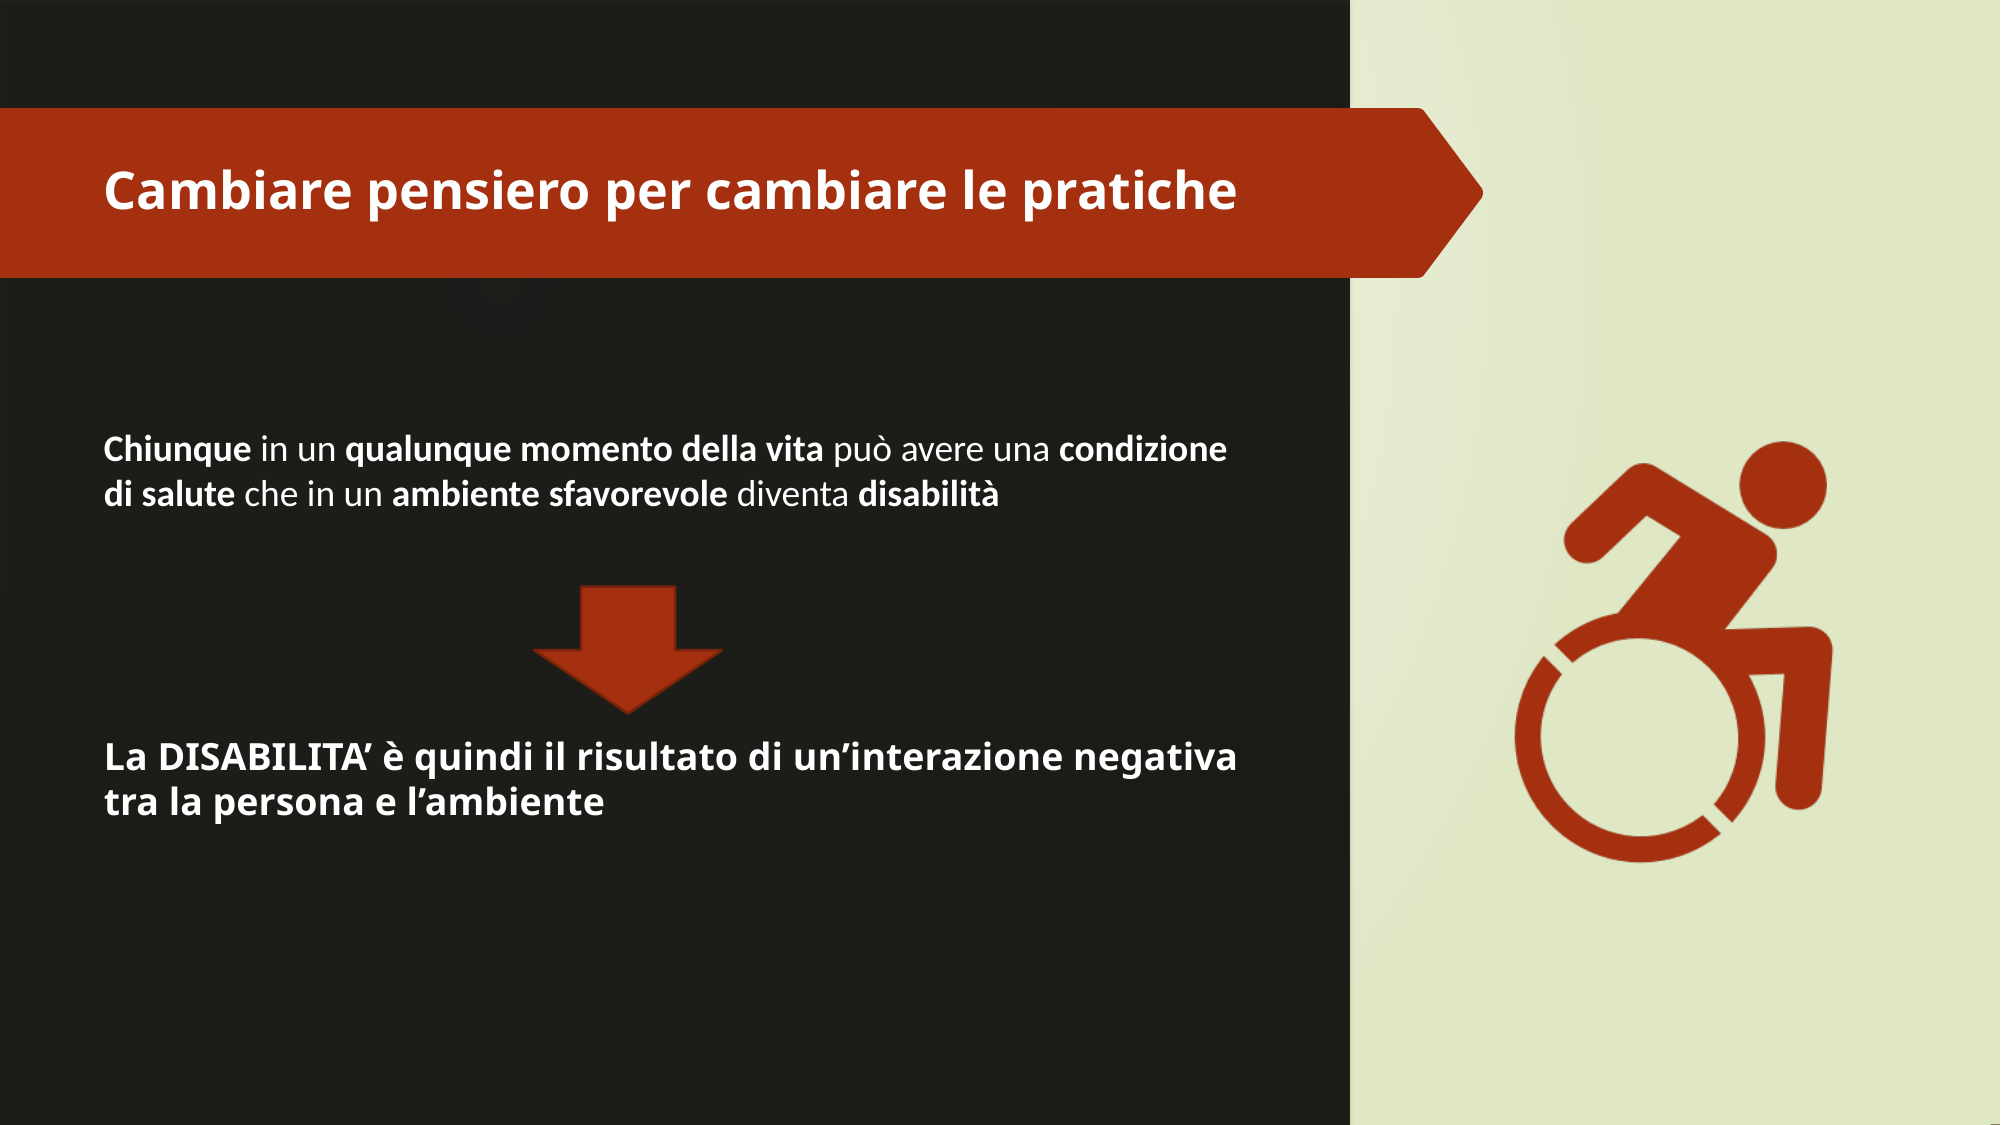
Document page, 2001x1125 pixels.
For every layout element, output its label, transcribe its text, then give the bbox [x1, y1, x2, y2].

picture [1429, 403, 1922, 897]
list Chiunque in un qualunque momento della vita può avere una condizione di salute che in un ambiente sfavorevole diventa disabilità La DISABILITA’ è quindi il risultato di un’interazione negativa tra la persona e l’ambiente [88, 416, 1262, 1054]
text_box [0, 278, 1351, 1125]
text_box [0, 108, 1484, 278]
title Cambiare pensiero per cambiare le pratiche [88, 129, 1262, 257]
text_box [532, 585, 724, 715]
text_box [1351, 0, 2000, 1125]
text_box [0, 0, 1351, 108]
